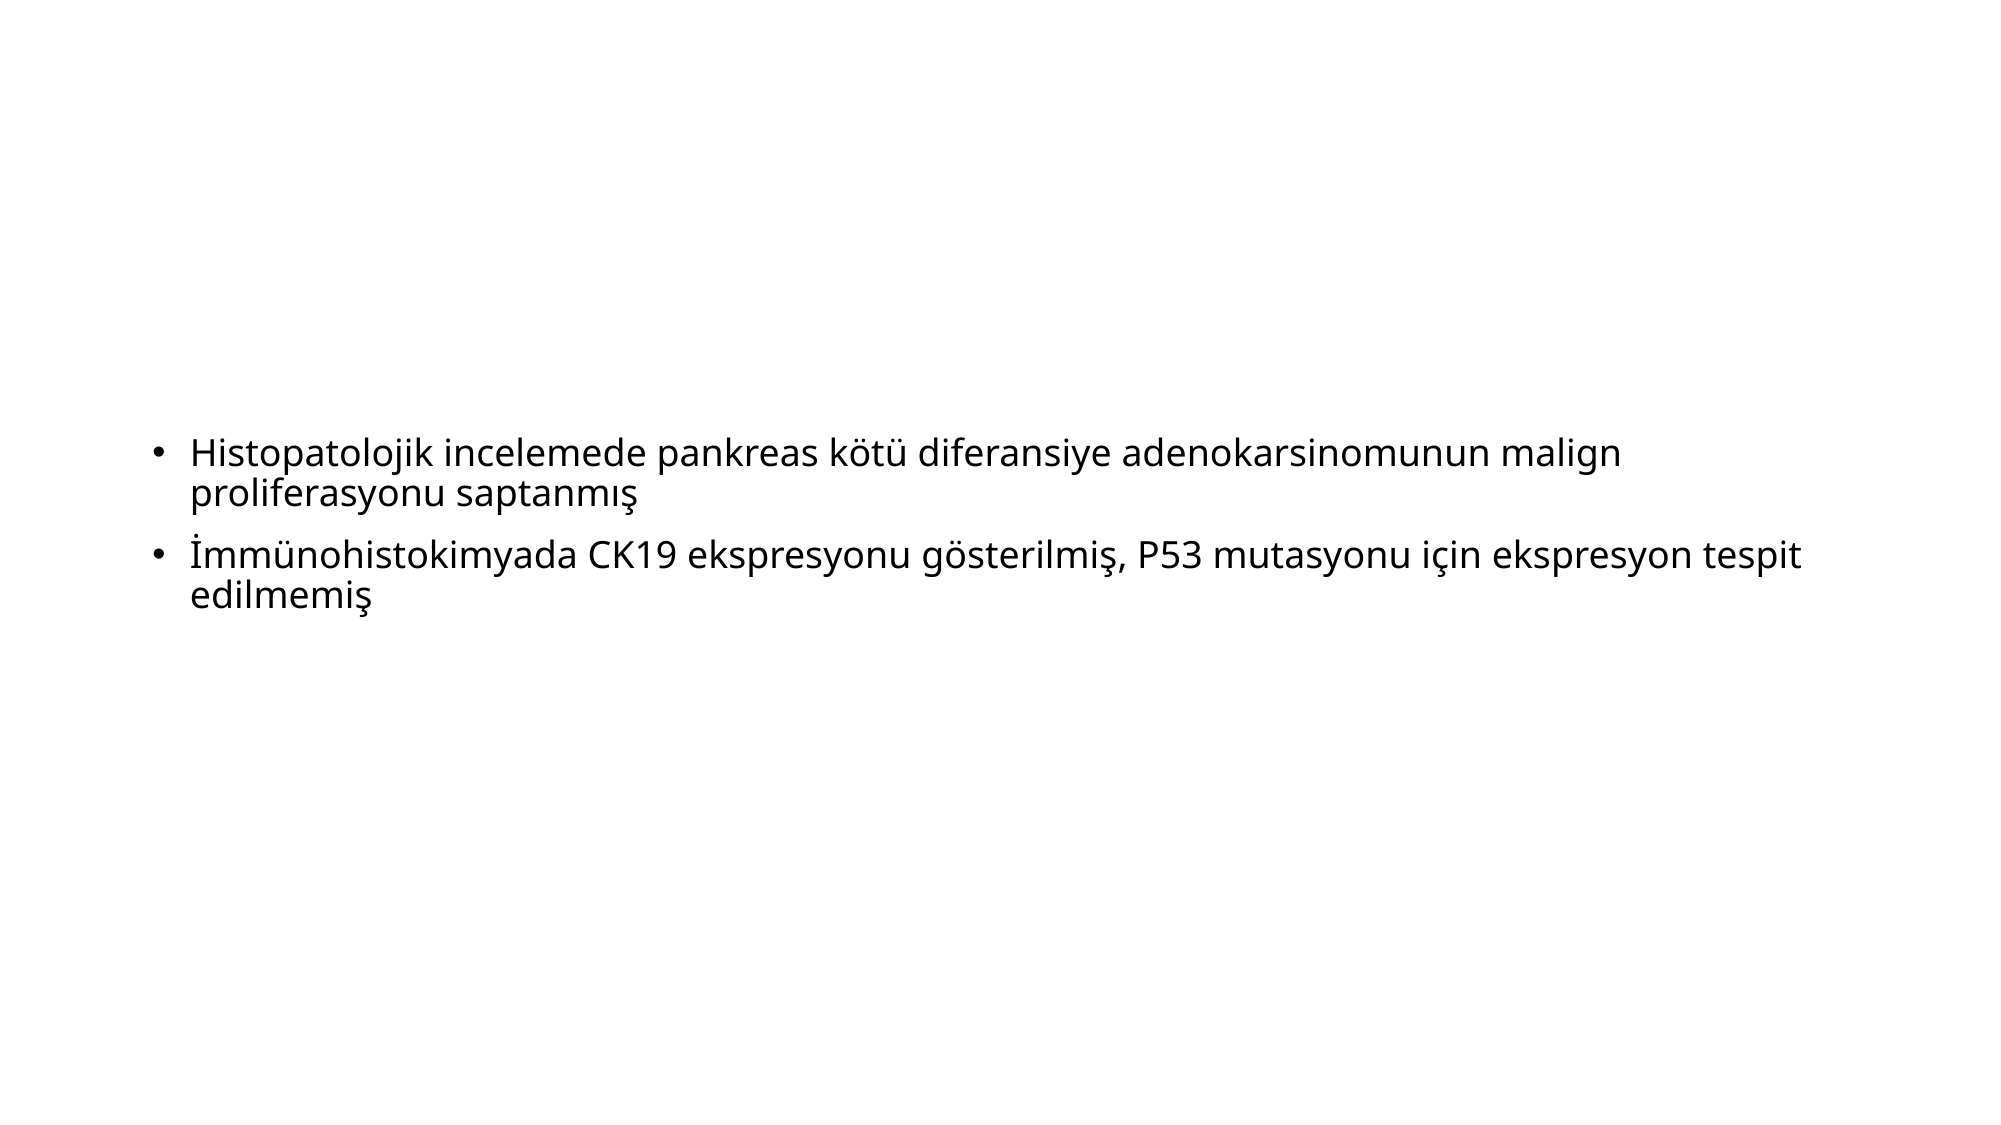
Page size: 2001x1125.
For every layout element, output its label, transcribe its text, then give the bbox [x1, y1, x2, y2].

list Histopatolojik incelemede pankreas kötü diferansiye adenokarsinomunun malign proliferasyonu saptanmış İmmünohistokimyada CK19 ekspresyonu gösterilmiş, P53 mutasyonu için ekspresyon tespit edilmemiş [137, 299, 1863, 1014]
